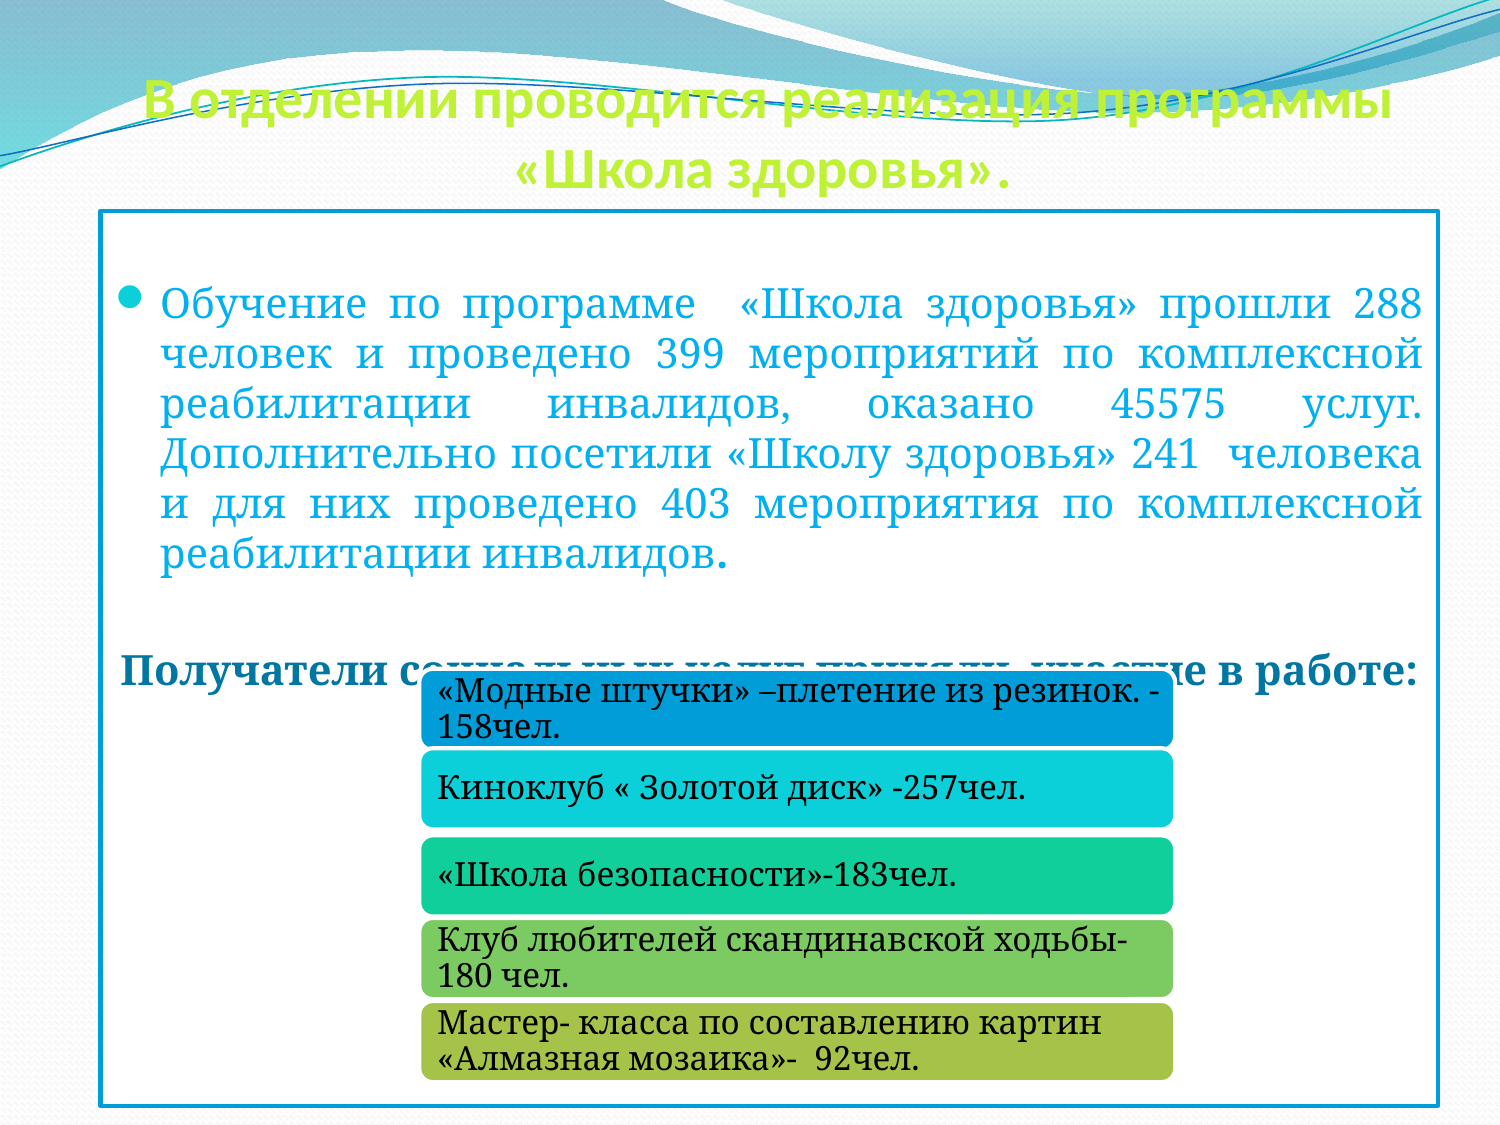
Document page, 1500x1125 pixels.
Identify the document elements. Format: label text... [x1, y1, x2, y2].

title В отделении проводится реализация программы «Школа здоровья». [100, 0, 1438, 200]
list Обучение по программе «Школа здоровья» прошли 288 человек и проведено 399 мероприятий по комплексной реабилитации инвалидов, оказано 45575 услуг. Дополнительно посетили «Школу здоровья» 241 человека и для них проведено 403 мероприятия по комплексной реабилитации инвалидов. Получатели социальных услуг приняли участие в работе: кружков: [98, 209, 1440, 1108]
table_cell Посещение организаций по нуждам клиентов [412, 670, 1181, 1095]
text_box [418, 668, 1176, 1083]
